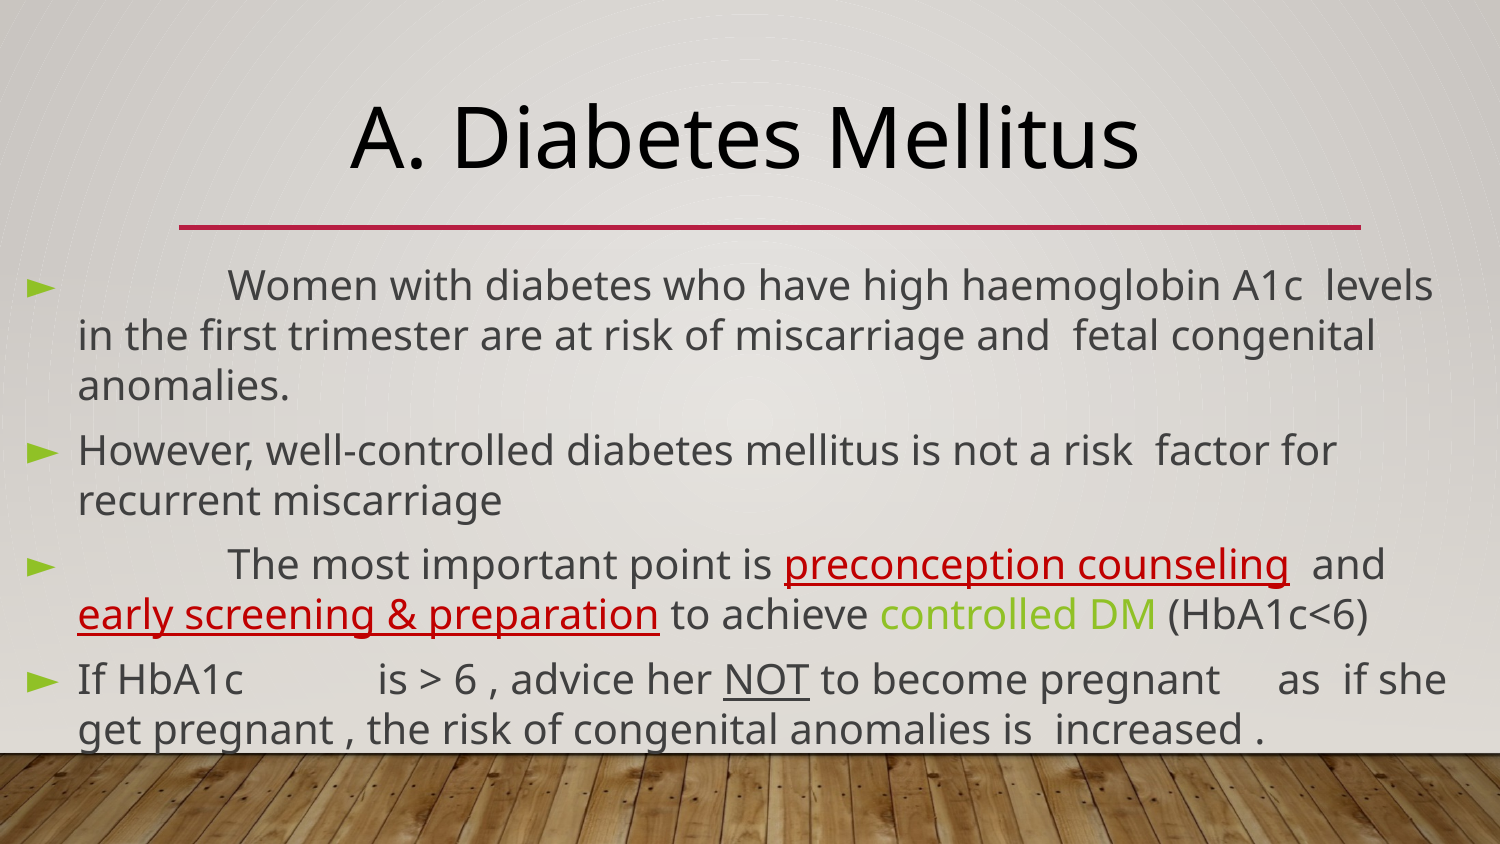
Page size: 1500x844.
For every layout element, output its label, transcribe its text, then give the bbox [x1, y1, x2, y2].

title A. Diabetes Mellitus [348, 80, 1152, 224]
picture [0, 753, 1500, 844]
text_box Women with diabetes who have high haemoglobin A1c levels in the first trimester are at risk of miscarriage and fetal congenital anomalies. However, well-controlled diabetes mellitus is not a risk factor for recurrent miscarriage The most important point is preconception counseling and early screening & preparation to achieve controlled DM (HbA1c<6) If HbA1c is > 6 , advice her NOT to become pregnant as if she get pregnant , the risk of congenital anomalies is increased . [24, 256, 1475, 753]
